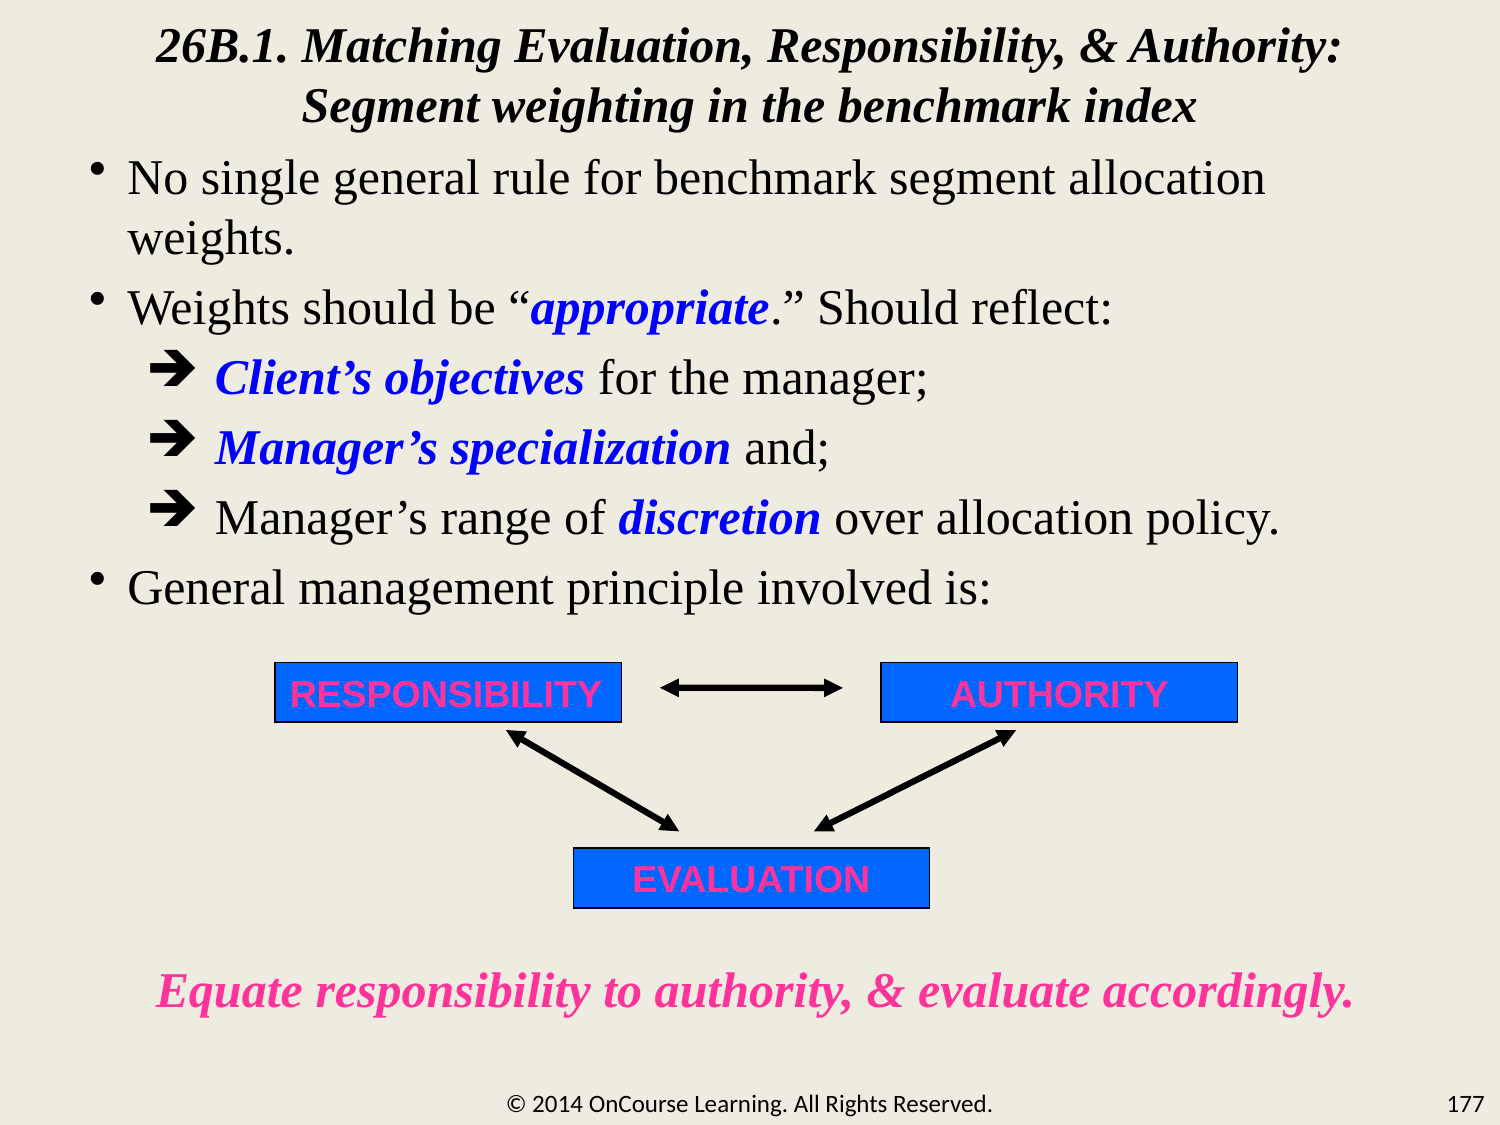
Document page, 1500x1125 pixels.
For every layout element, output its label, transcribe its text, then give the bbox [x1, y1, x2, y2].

text_box No single general rule for benchmark segment allocation weights. Weights should be “appropriate.” Should reflect: Client’s objectives for the manager; Manager’s specialization and; Manager’s range of discretion over allocation policy. General management principle involved is: [74, 141, 1438, 623]
slide_number 177 [1199, 1046, 1500, 1125]
text_box 26B.1. Matching Evaluation, Responsibility, & Authority: Segment weighting in the benchmark index [62, 5, 1438, 141]
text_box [124, 662, 1388, 1026]
footer © 2014 OnCourse Learning. All Rights Reserved. [449, 1046, 1051, 1125]
